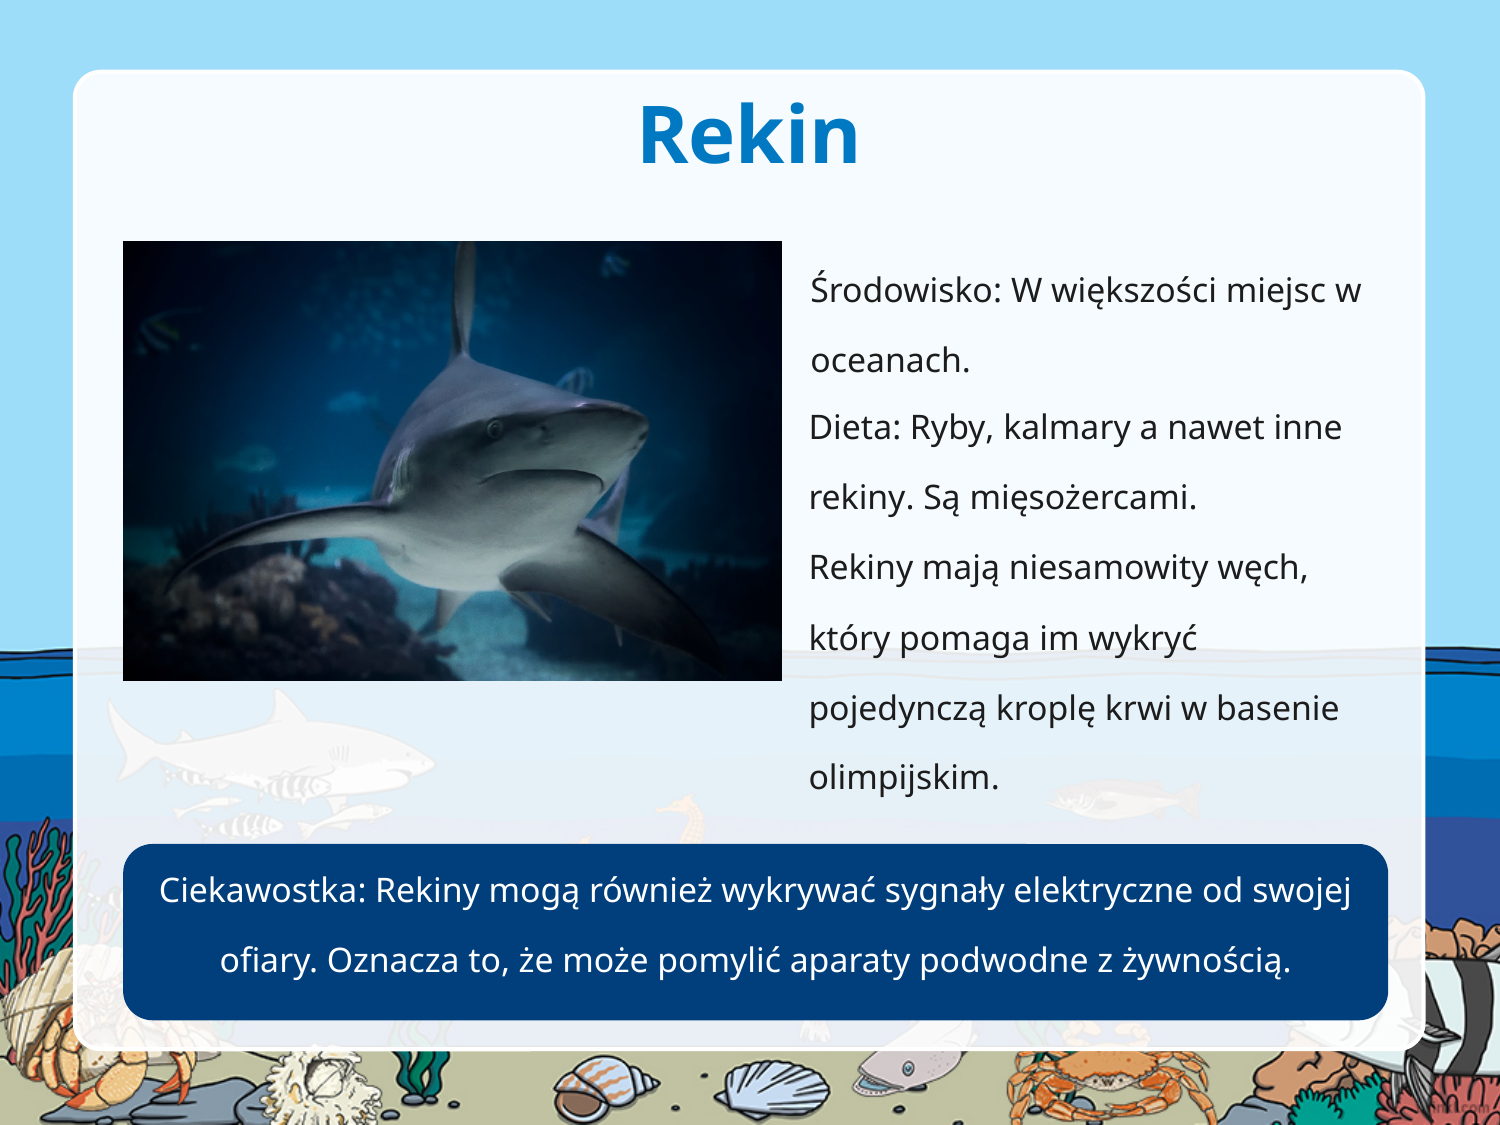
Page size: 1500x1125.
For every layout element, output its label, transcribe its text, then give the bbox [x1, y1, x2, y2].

text_box Ciekawostka: Rekiny mogą również wykrywać sygnały elektryczne od swojej ofiary. Oznacza to, że może pomylić aparaty podwodne z żywnością. [122, 842, 1390, 1022]
text_box Rekiny mają niesamowity węch, który pomaga im wykryć pojedynczą kroplę krwi w basenie olimpijskim. [808, 539, 1358, 820]
text_box Dieta: Ryby, kalmary a nawet inne rekiny. Są mięsożercami. [808, 398, 1358, 539]
title Rekin [73, 77, 1426, 244]
picture [0, 0, 1500, 1125]
text_box Środowisko: W większości miejsc w oceanach. [810, 261, 1376, 402]
